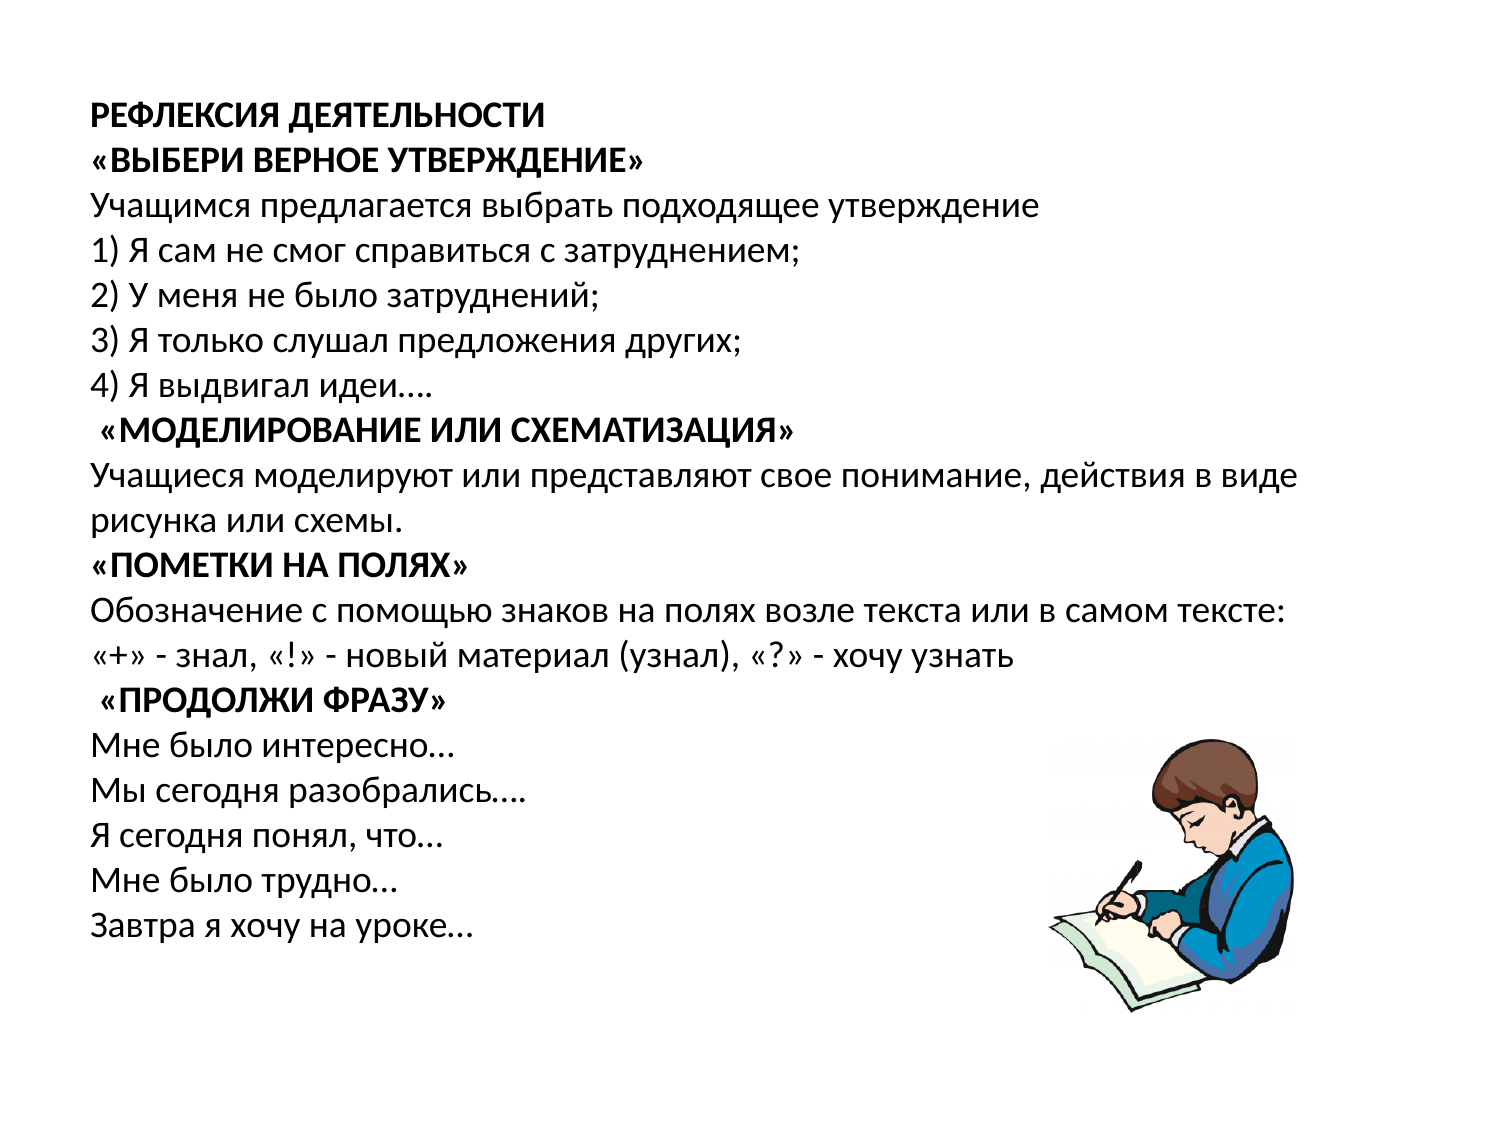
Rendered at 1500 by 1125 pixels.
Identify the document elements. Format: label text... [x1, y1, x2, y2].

title РЕФЛЕКСИЯ ДЕЯТЕЛЬНОСТИ «ВЫБЕРИ ВЕРНОЕ УТВЕРЖДЕНИЕ» Учащимся предлагается выбрать подходящее утверждение 1) Я сам не смог справиться с затруднением; 2) У меня не было затруднений; 3) Я только слушал предложения других; 4) Я выдвигал идеи…. «МОДЕЛИРОВАНИЕ ИЛИ СХЕМАТИЗАЦИЯ» Учащиеся моделируют или представляют свое понимание, действия в виде рисунка или схемы. «ПОМЕТКИ НА ПОЛЯХ» Обозначение с помощью знаков на полях возле текста или в самом тексте: «+» - знал, «!» - новый материал (узнал), «?» - хочу узнать «ПРОДОЛЖИ ФРАЗУ» Мне было интересно… Мы сегодня разобрались…. Я сегодня понял, что… Мне было трудно… Завтра я хочу на уроке… [75, 45, 1425, 1035]
picture [1048, 739, 1295, 1014]
